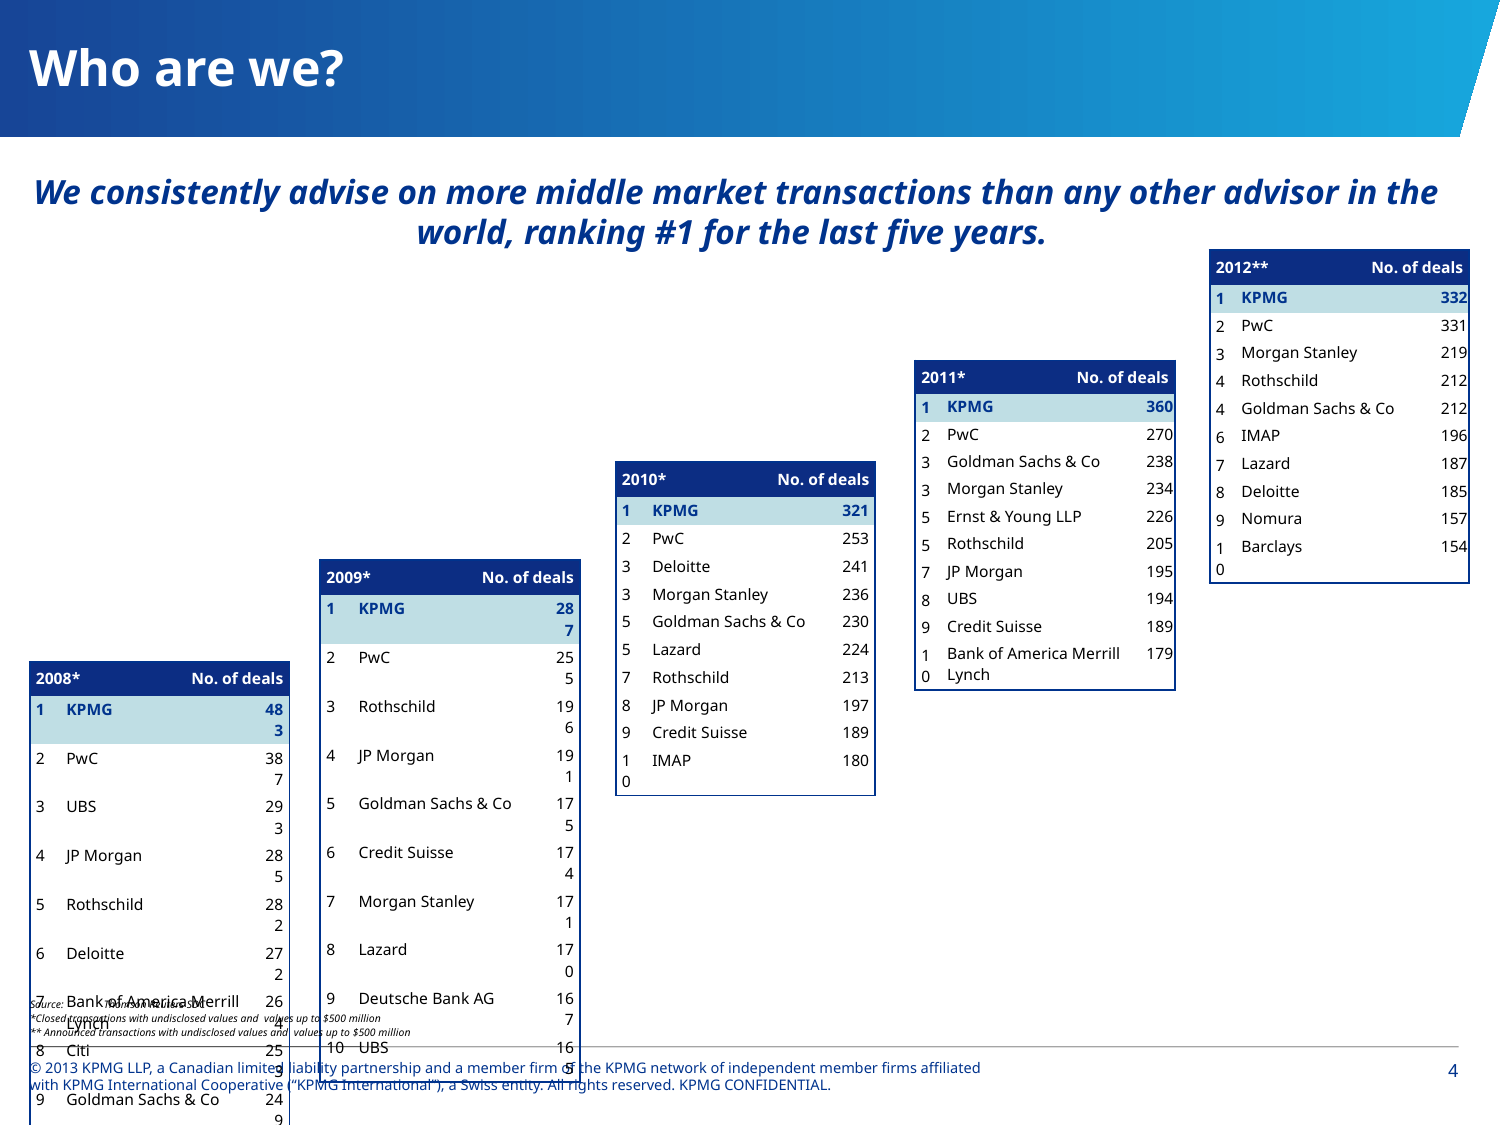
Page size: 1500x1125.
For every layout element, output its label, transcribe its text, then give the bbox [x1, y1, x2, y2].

table_cell 180 [824, 747, 874, 795]
table_cell 3 [321, 692, 352, 741]
table_cell 287 [548, 595, 579, 644]
table_header 2011* [916, 361, 1047, 394]
table_cell 7 [321, 887, 352, 936]
table_cell Nomura [1240, 507, 1418, 534]
table_cell 5 [916, 504, 945, 531]
table_cell Lazard [352, 936, 548, 985]
table_cell 154 [1418, 534, 1468, 582]
table_cell 4 [31, 842, 60, 891]
table_cell 3 [31, 793, 60, 842]
table_cell 9 [321, 985, 352, 998]
table_cell Rothschild [352, 692, 548, 741]
table_cell 9 [31, 1085, 60, 1125]
table_cell 8 [916, 586, 945, 614]
table_cell 3 [1211, 340, 1240, 368]
text_box Source: Thomson Reuters SDC *Closed transactions with undisclosed values and values up to $500 million ** Announced transactions with undisclosed values and values up to $500 million [30, 998, 644, 1059]
table_cell Bank of America Merrill Lynch [60, 988, 257, 998]
table_cell Rothschild [945, 531, 1123, 559]
table_cell 5 [31, 891, 60, 939]
table_cell 331 [1418, 313, 1468, 340]
table_cell Bank of America Merrill Lynch [945, 641, 1123, 689]
table_cell 321 [824, 497, 874, 525]
table_cell 194 [1123, 586, 1174, 614]
table_cell 187 [1418, 451, 1468, 479]
table_cell KPMG [945, 394, 1123, 422]
table_cell 253 [257, 1059, 289, 1085]
table_cell 195 [1123, 559, 1174, 586]
table_header No. of deals [167, 663, 289, 696]
table_cell 9 [617, 719, 646, 747]
table_cell 285 [257, 842, 289, 891]
table_cell 196 [1418, 423, 1468, 451]
table_cell 255 [548, 644, 579, 692]
table_cell 197 [824, 691, 874, 719]
table_cell Goldman Sachs & Co [352, 790, 548, 839]
table_cell 10 [617, 747, 646, 795]
table_cell Morgan Stanley [1240, 340, 1418, 368]
table_cell 293 [257, 793, 289, 842]
table_cell 191 [548, 741, 579, 790]
table_cell 2 [31, 744, 60, 793]
table_cell 9 [1211, 507, 1240, 534]
table_cell 224 [824, 636, 874, 664]
table_cell PwC [60, 744, 257, 793]
table_cell 7 [1211, 451, 1240, 479]
table_cell KPMG [60, 696, 257, 744]
table_cell Ernst & Young LLP [945, 504, 1123, 531]
table_cell 234 [1123, 477, 1174, 504]
table_cell 253 [824, 525, 874, 553]
table_cell 196 [548, 692, 579, 741]
table_cell 205 [1123, 531, 1174, 559]
table_cell 171 [548, 887, 579, 936]
table_cell Barclays [1240, 534, 1418, 582]
table_cell 175 [548, 790, 579, 839]
table_cell Deloitte [60, 939, 257, 988]
table_cell IMAP [1240, 423, 1418, 451]
table_cell 165 [548, 1059, 579, 1081]
table_cell 272 [257, 939, 289, 988]
table_cell 179 [1123, 641, 1174, 689]
table_cell 270 [1123, 422, 1174, 449]
table_cell 10 [321, 1059, 352, 1081]
table_cell 189 [824, 719, 874, 747]
table_cell 157 [1418, 507, 1468, 534]
text_box Who are we? [29, 19, 1459, 114]
table_cell 1 [916, 394, 945, 422]
table_cell PwC [1240, 325, 1418, 340]
table_cell Rothschild [646, 664, 824, 691]
table_cell 3 [916, 449, 945, 477]
table_cell 6 [1211, 423, 1240, 451]
table_cell 238 [1123, 449, 1174, 477]
table_cell 2 [321, 644, 352, 692]
table_cell 5 [617, 608, 646, 636]
table_cell 7 [617, 664, 646, 691]
table_cell 2 [916, 422, 945, 449]
table_cell Lazard [646, 636, 824, 664]
table_cell 1 [617, 497, 646, 525]
table_cell PwC [945, 422, 1123, 449]
table_cell UBS [352, 1059, 548, 1081]
table_cell Deloitte [1240, 479, 1418, 507]
table_header No. of deals [1047, 361, 1174, 394]
table_cell 8 [321, 936, 352, 985]
table_cell 2 [1211, 325, 1240, 340]
table_cell 8 [31, 1059, 60, 1085]
table_header 2008* [31, 663, 167, 696]
table_cell Credit Suisse [945, 614, 1123, 641]
table_cell Goldman Sachs & Co [60, 1085, 257, 1125]
table_cell 7 [916, 559, 945, 586]
table_cell 4 [1211, 368, 1240, 396]
table_cell 10 [1211, 534, 1240, 582]
table_cell 2 [617, 525, 646, 553]
table_cell Goldman Sachs & Co [646, 608, 824, 636]
table_cell KPMG [352, 595, 548, 644]
table_cell 360 [1123, 394, 1174, 422]
table_cell 332 [1459, 285, 1468, 313]
table_cell 7 [31, 988, 60, 998]
table_header No. of deals [748, 463, 874, 497]
table_cell 8 [1211, 479, 1240, 507]
table_cell JP Morgan [945, 559, 1123, 586]
table_cell 212 [1418, 396, 1468, 423]
table_cell PwC [352, 644, 548, 692]
table_cell 1 [31, 696, 60, 744]
table_cell Morgan Stanley [646, 580, 824, 608]
table_cell Goldman Sachs & Co [945, 449, 1123, 477]
table_cell PwC [646, 525, 824, 553]
table_cell Credit Suisse [646, 719, 824, 747]
table_cell KPMG [646, 497, 824, 525]
table_cell 213 [824, 664, 874, 691]
table_cell 230 [824, 608, 874, 636]
table_cell 249 [257, 1085, 289, 1125]
table_header No. of deals [458, 561, 579, 595]
table_cell Credit Suisse [352, 839, 548, 887]
text_box We consistently advise on more middle market transactions than any other advisor in the world, ranking #1 for the last five years. [15, 162, 1459, 325]
table_cell IMAP [646, 747, 824, 795]
table_cell Citi [60, 1059, 257, 1085]
table_header No. of deals [1459, 251, 1468, 285]
table_cell 174 [548, 839, 579, 887]
table_cell 3 [617, 553, 646, 580]
table_cell Goldman Sachs & Co [1240, 396, 1418, 423]
table_cell 3 [916, 477, 945, 504]
table_cell 8 [617, 691, 646, 719]
table_cell Morgan Stanley [945, 477, 1123, 504]
table_cell 9 [916, 614, 945, 641]
table_cell 241 [824, 553, 874, 580]
table_cell 189 [1123, 614, 1174, 641]
table_cell JP Morgan [646, 691, 824, 719]
table_cell 5 [617, 636, 646, 664]
table_cell 264 [257, 988, 289, 998]
table_cell 5 [321, 790, 352, 839]
table_cell JP Morgan [60, 842, 257, 891]
table_cell 483 [257, 696, 289, 744]
table_cell Rothschild [60, 891, 257, 939]
table_cell 4 [1211, 396, 1240, 423]
table_cell JP Morgan [352, 741, 548, 790]
table_cell 5 [916, 531, 945, 559]
table_cell Rothschild [1240, 368, 1418, 396]
table_cell UBS [60, 793, 257, 842]
table_cell Deutsche Bank AG [352, 985, 548, 998]
table_cell UBS [945, 586, 1123, 614]
table_cell 226 [1123, 504, 1174, 531]
table_header 2009* [321, 561, 458, 595]
table_cell 1 [321, 595, 352, 644]
table_cell 3 [617, 580, 646, 608]
table_cell Deloitte [646, 553, 824, 580]
table_cell 6 [31, 939, 60, 988]
table_cell 219 [1418, 340, 1468, 368]
table_cell 212 [1418, 368, 1468, 396]
table_cell Morgan Stanley [352, 887, 548, 936]
table_header 2010* [617, 463, 748, 497]
table_cell 170 [548, 936, 579, 985]
table_cell 4 [321, 741, 352, 790]
table_cell Lazard [1240, 451, 1418, 479]
table_cell 10 [916, 641, 945, 689]
table_cell 167 [548, 985, 579, 998]
table_cell 236 [824, 580, 874, 608]
table_cell 387 [257, 744, 289, 793]
table_cell 6 [321, 839, 352, 887]
table_cell 282 [257, 891, 289, 939]
table_cell 185 [1418, 479, 1468, 507]
